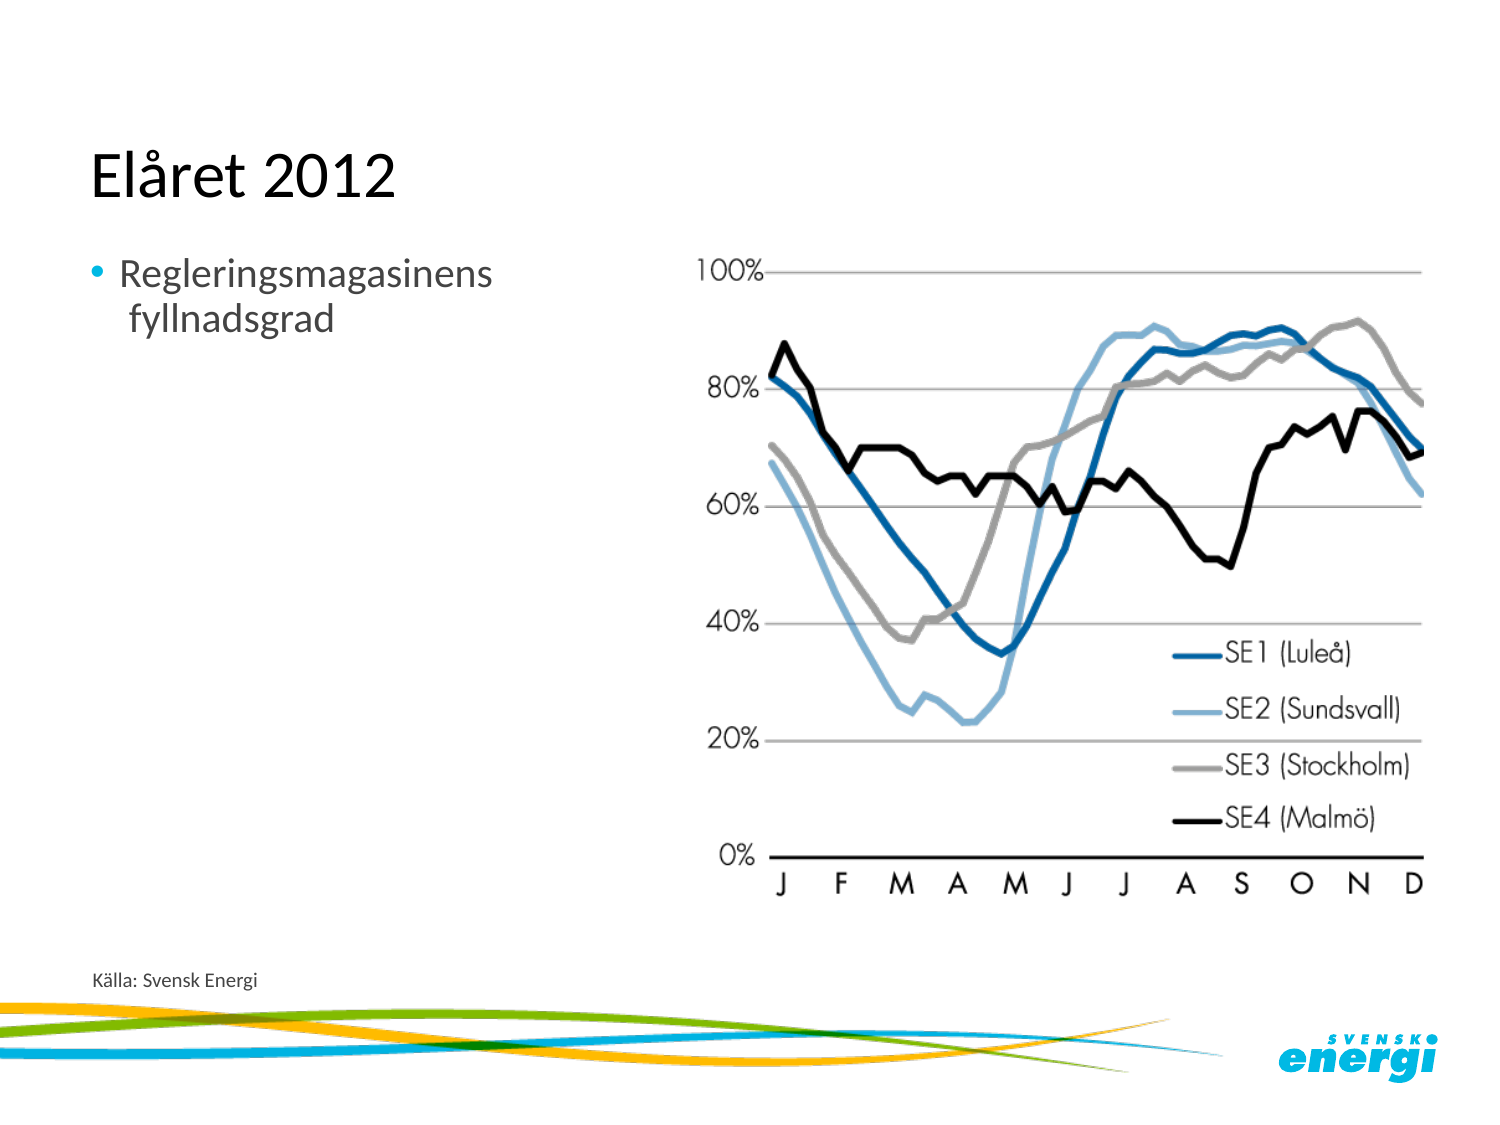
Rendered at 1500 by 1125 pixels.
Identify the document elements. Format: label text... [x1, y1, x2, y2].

list Regleringsmagasinens fyllnadsgrad [75, 243, 1341, 959]
picture [0, 990, 1233, 1125]
title Elåret 2012 [75, 30, 1341, 219]
picture [690, 251, 1425, 905]
list Källa: Svensk Energi [77, 962, 922, 993]
